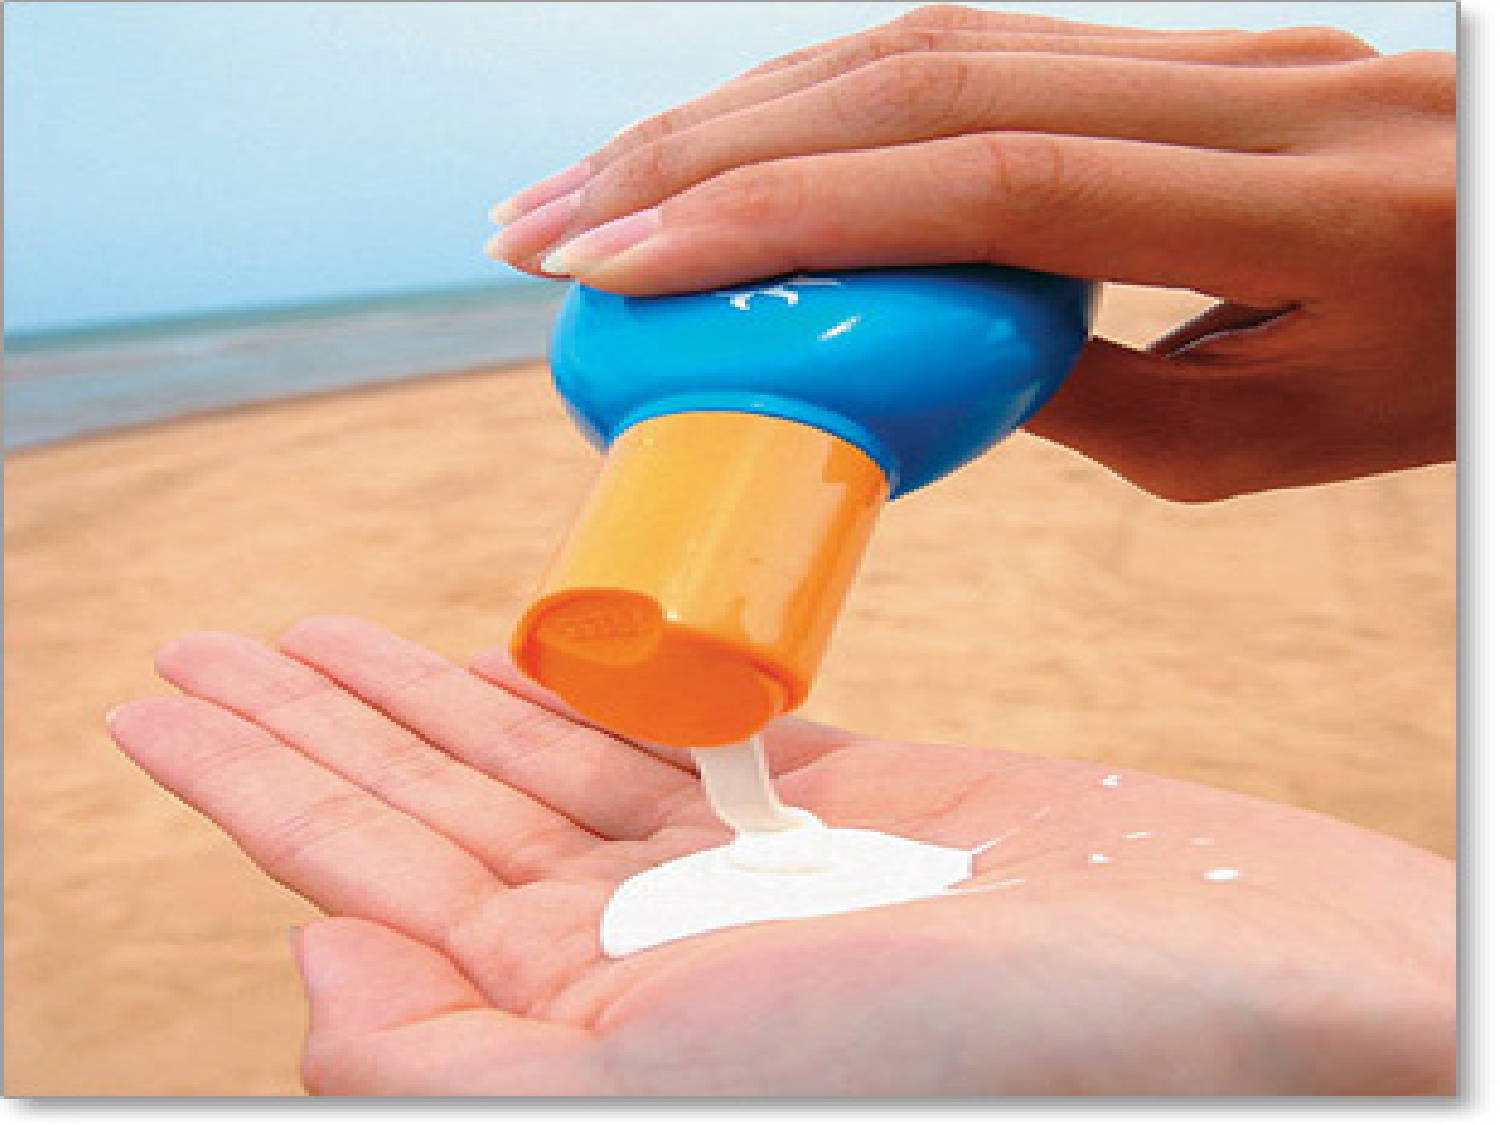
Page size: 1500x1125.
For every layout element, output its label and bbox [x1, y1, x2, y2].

list [0, 0, 1500, 1125]
